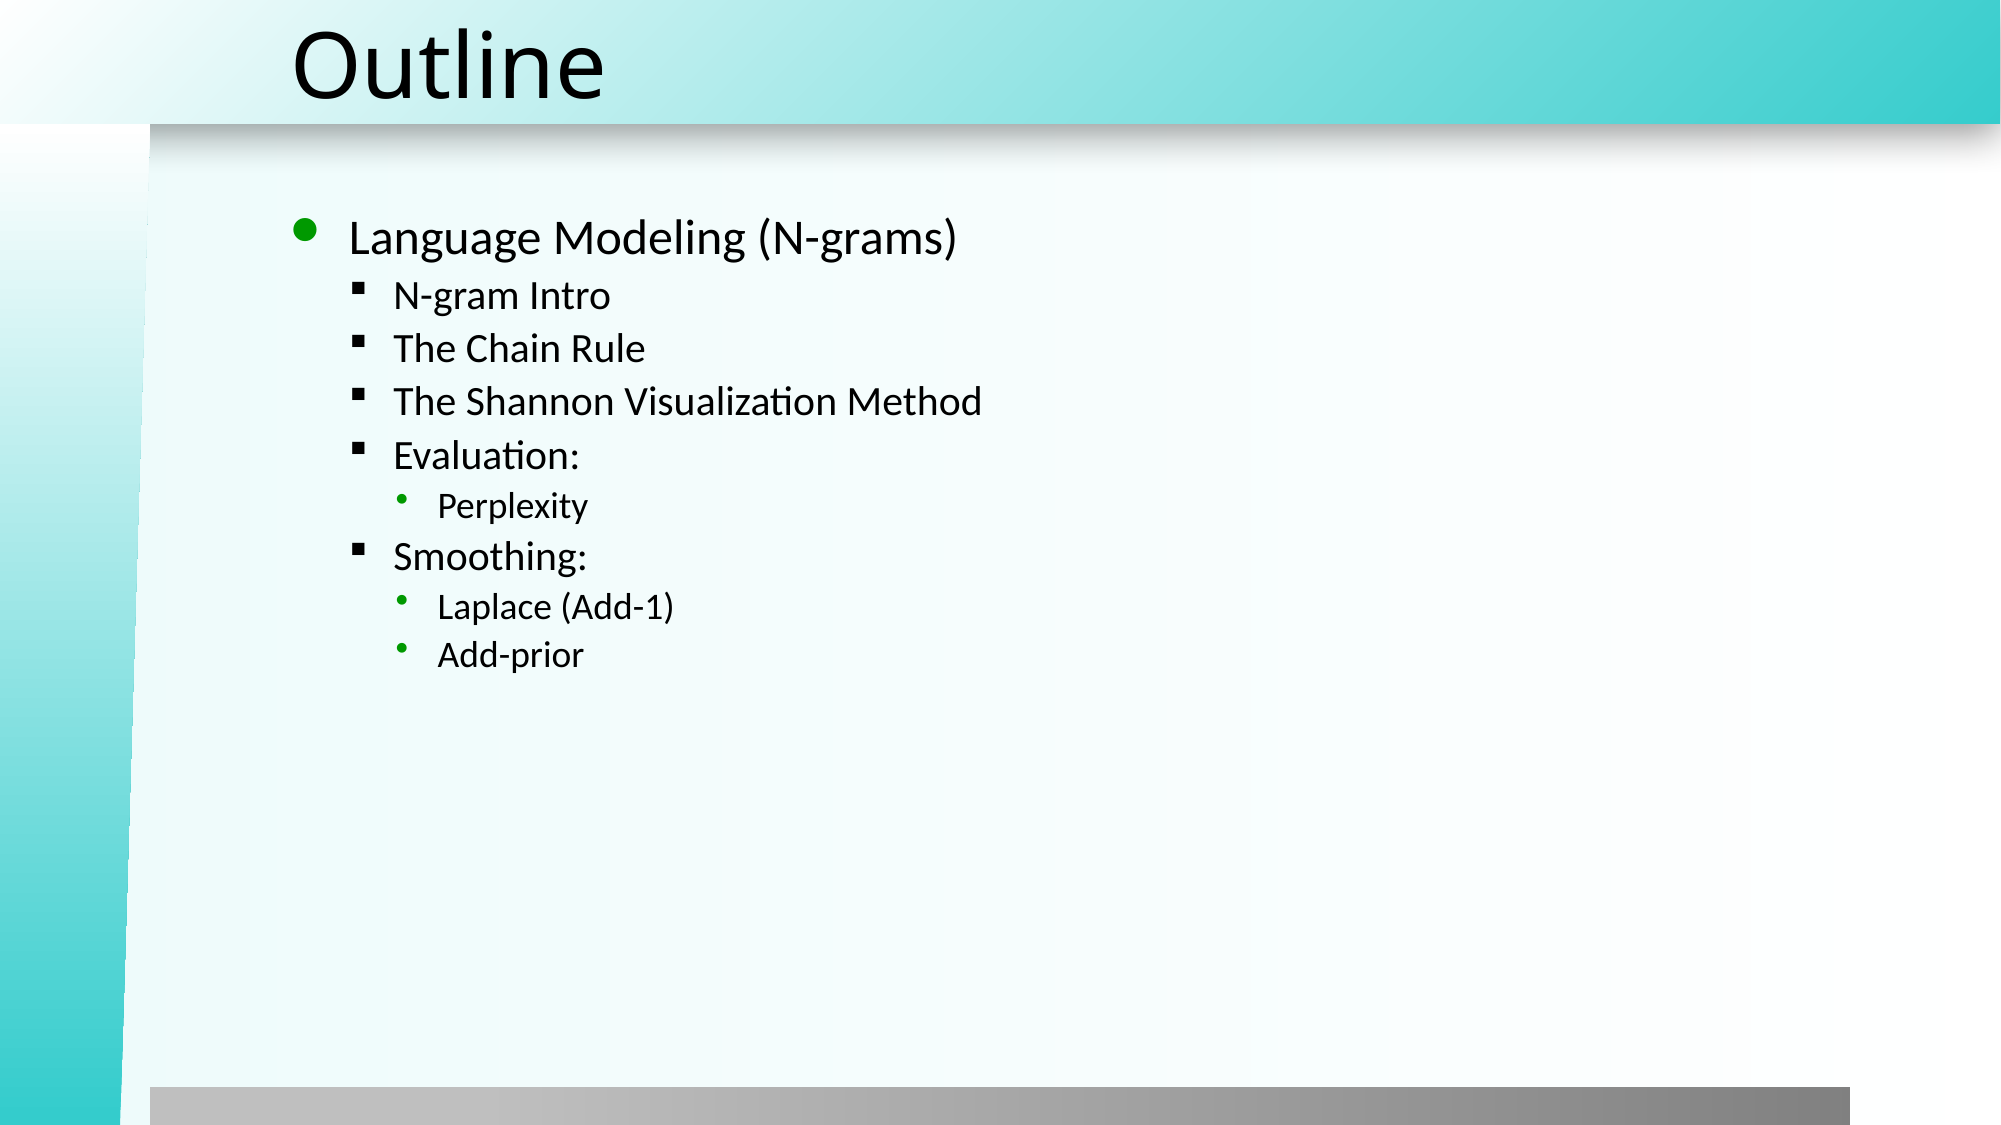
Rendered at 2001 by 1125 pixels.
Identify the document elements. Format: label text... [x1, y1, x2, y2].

list Language Modeling (N-grams) N-gram Intro The Chain Rule The Shannon Visualization Method Evaluation: Perplexity Smoothing: Laplace (Add-1) Add-prior [274, 203, 1851, 1073]
title Outline [274, 0, 2000, 125]
